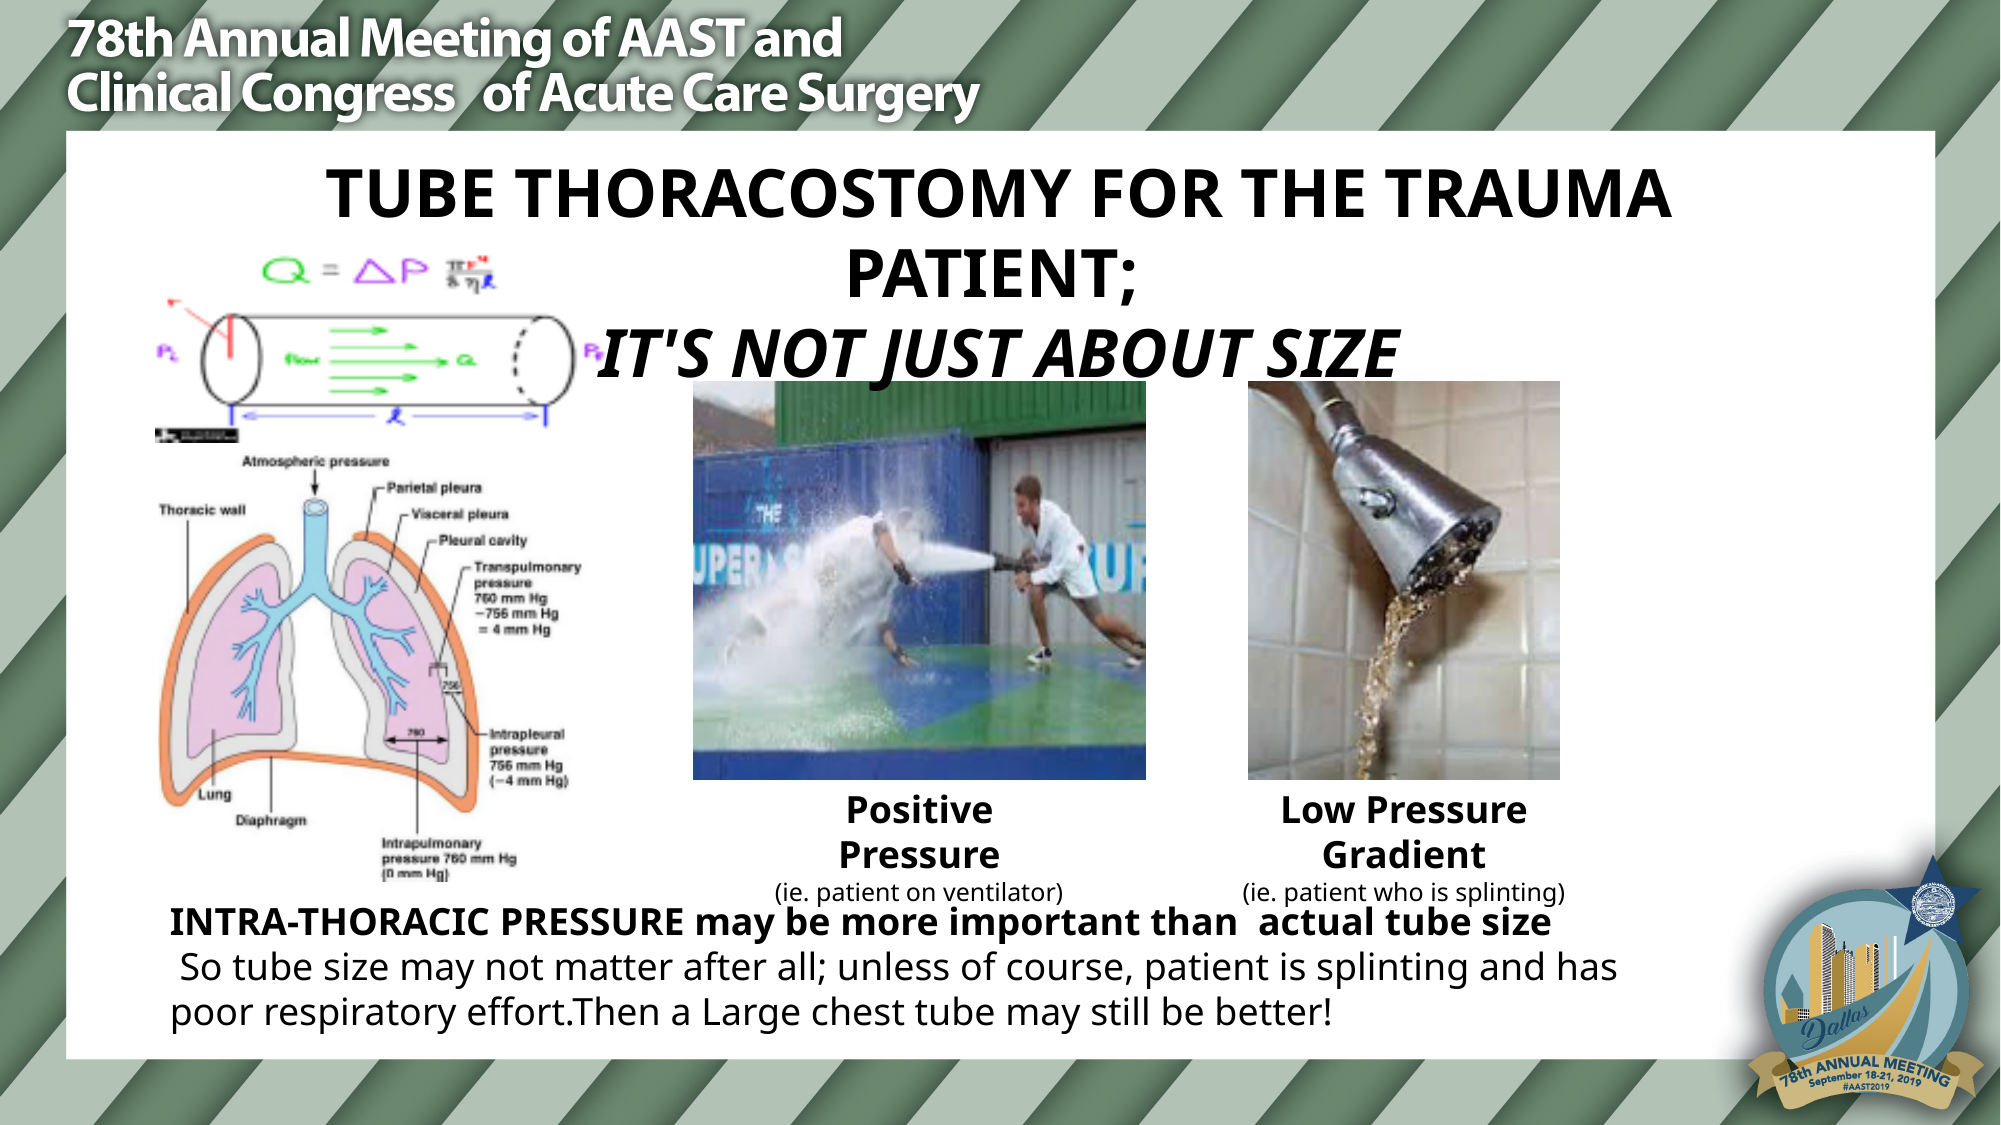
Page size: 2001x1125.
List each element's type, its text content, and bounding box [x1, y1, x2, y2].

picture [0, 0, 2001, 1125]
text_box Positive Pressure (ie. patient on ventilator) [760, 780, 1079, 890]
text_box Low Pressure Gradient (ie. patient who is splinting) [1199, 779, 1609, 890]
text_box INTRA-THORACIC PRESSURE may be more important than actual tube size So tube size may not matter after all; unless of course, patient is splinting and has poor respiratory effort.Then a Large chest tube may still be better! [155, 890, 1722, 1041]
text_box TUBE THORACOSTOMY FOR THE TRAUMA PATIENT; IT'S NOT JUST ABOUT SIZE [220, 143, 1780, 399]
